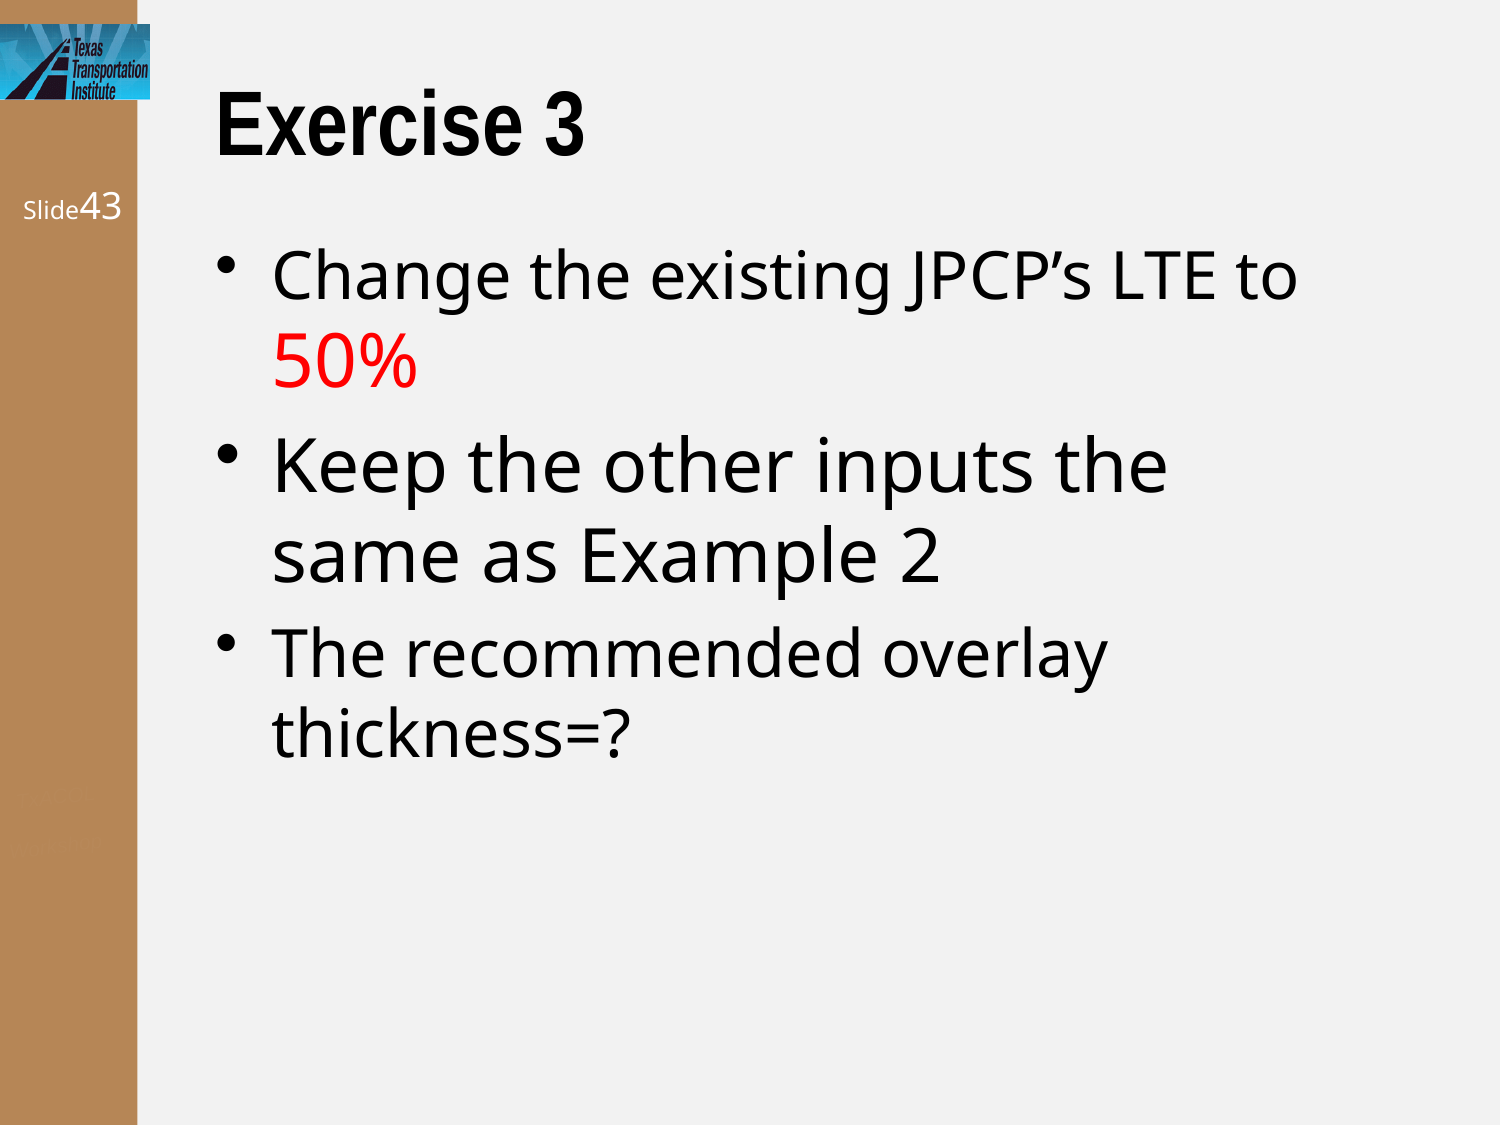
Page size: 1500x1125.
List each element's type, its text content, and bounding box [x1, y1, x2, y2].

slide_number Slide43 [0, 174, 138, 266]
picture [0, 24, 150, 100]
title Exercise 3 [199, 24, 1376, 213]
list Change the existing JPCP’s LTE to 50% Keep the other inputs the same as Example 2 The recommended overlay thickness=? [199, 224, 1376, 601]
